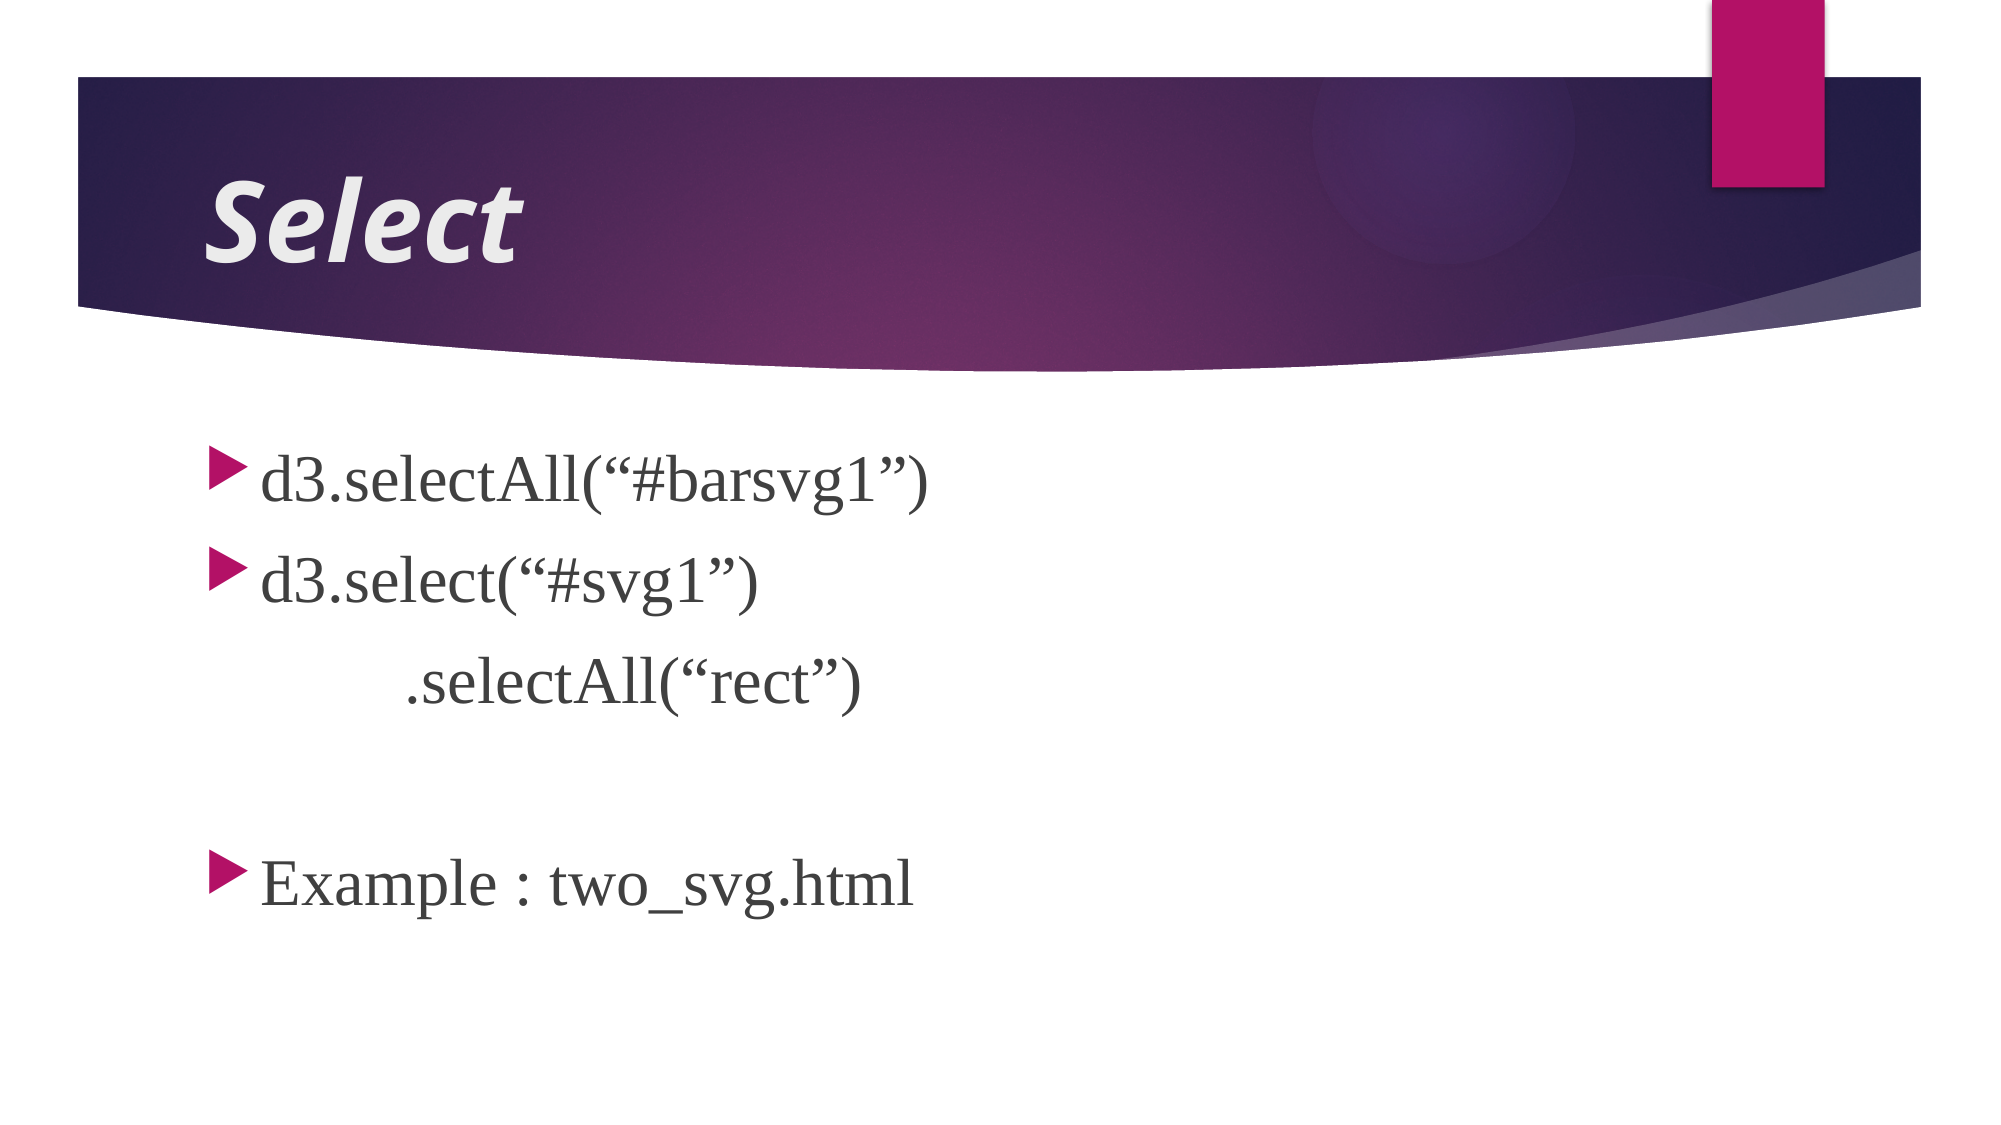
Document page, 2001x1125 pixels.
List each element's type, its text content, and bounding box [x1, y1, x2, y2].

title Select [189, 159, 1627, 276]
list d3.selectAll(“#barsvg1”) d3.select(“#svg1”) .selectAll(“rect”) Example : two_svg.html [189, 427, 1638, 988]
